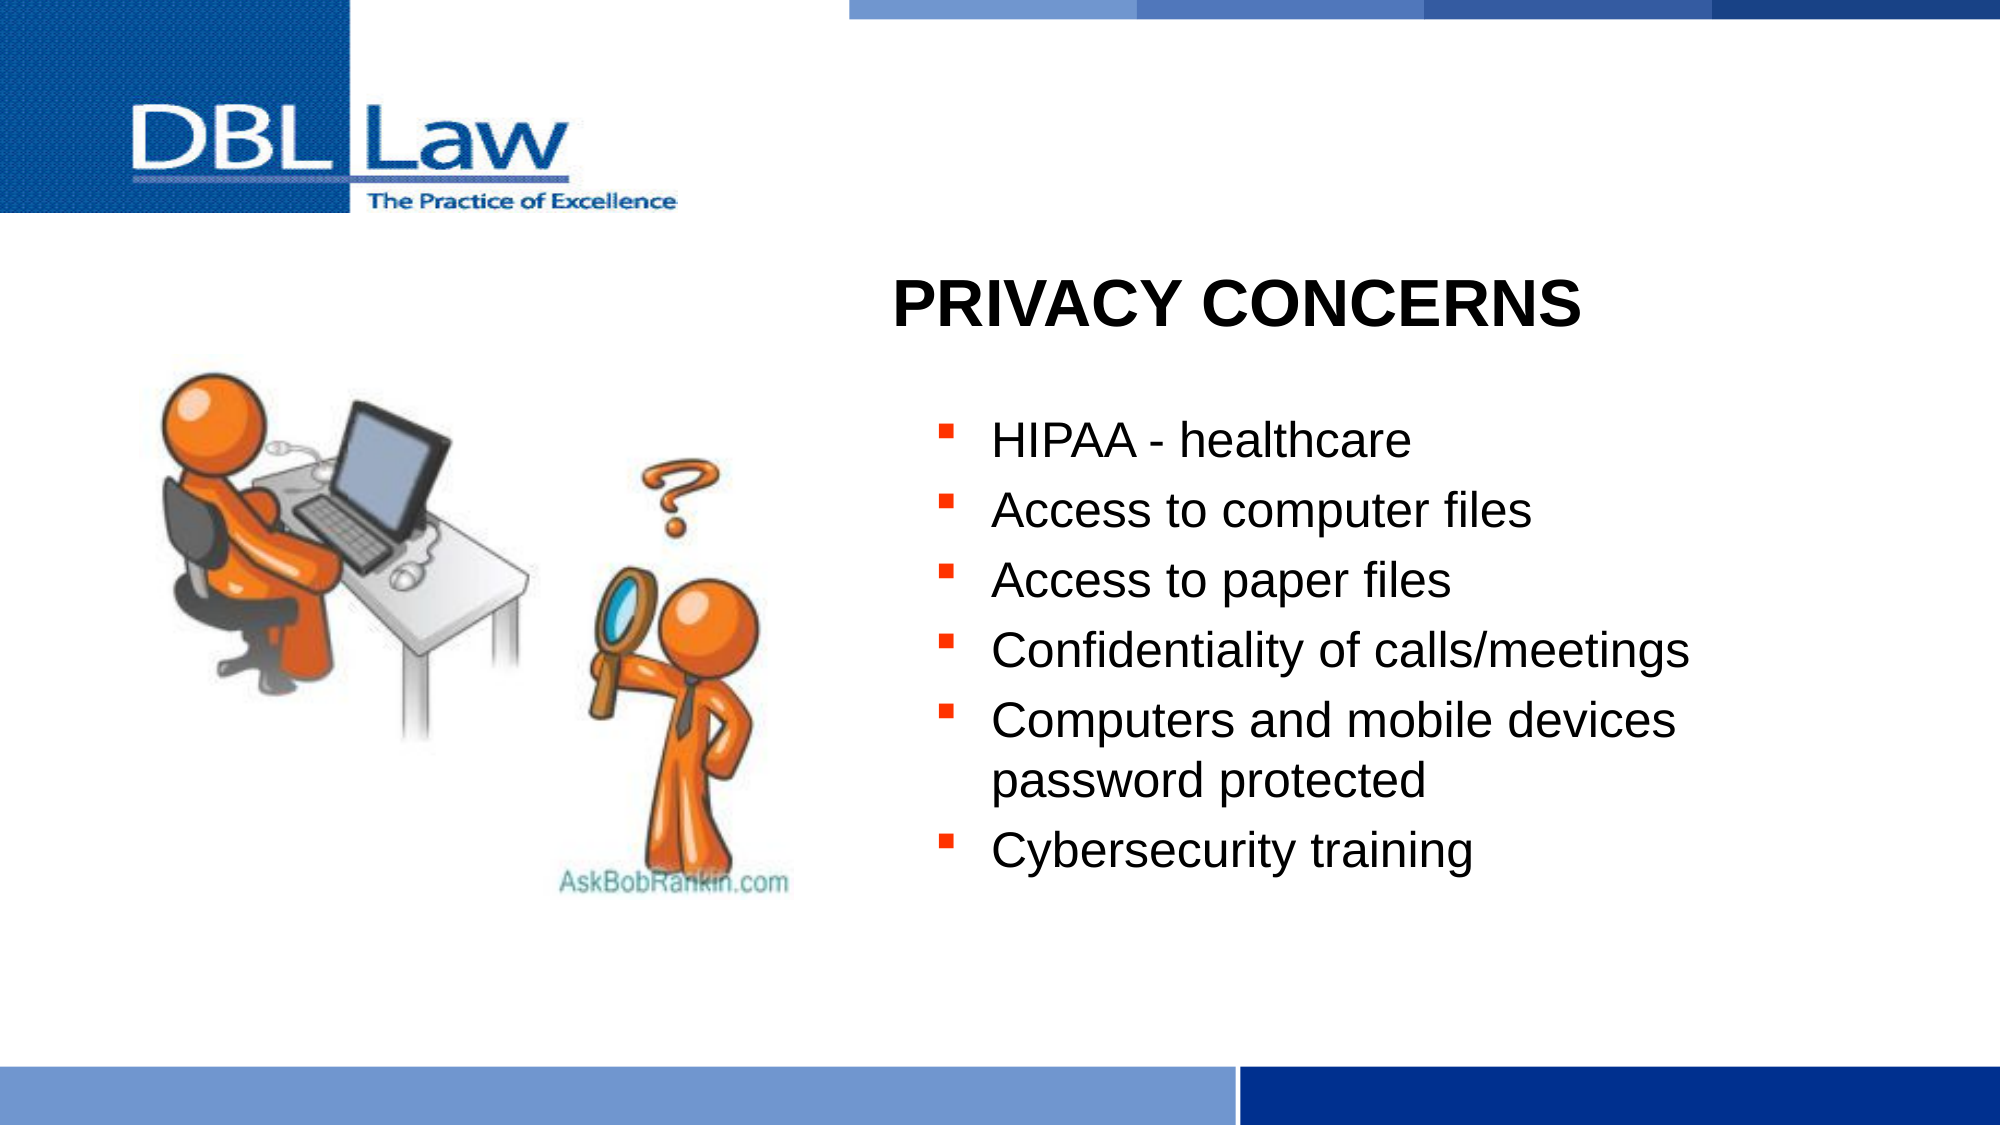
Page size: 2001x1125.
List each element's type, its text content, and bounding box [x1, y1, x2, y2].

picture [0, 0, 678, 213]
title PRIVACY CONCERNS [576, 224, 1900, 375]
list HIPAA - healthcare Access to computer files Access to paper files Confidentiality of calls/meetings Computers and mobile devices password protected Cybersecurity training [919, 399, 1816, 1005]
picture [139, 354, 794, 900]
